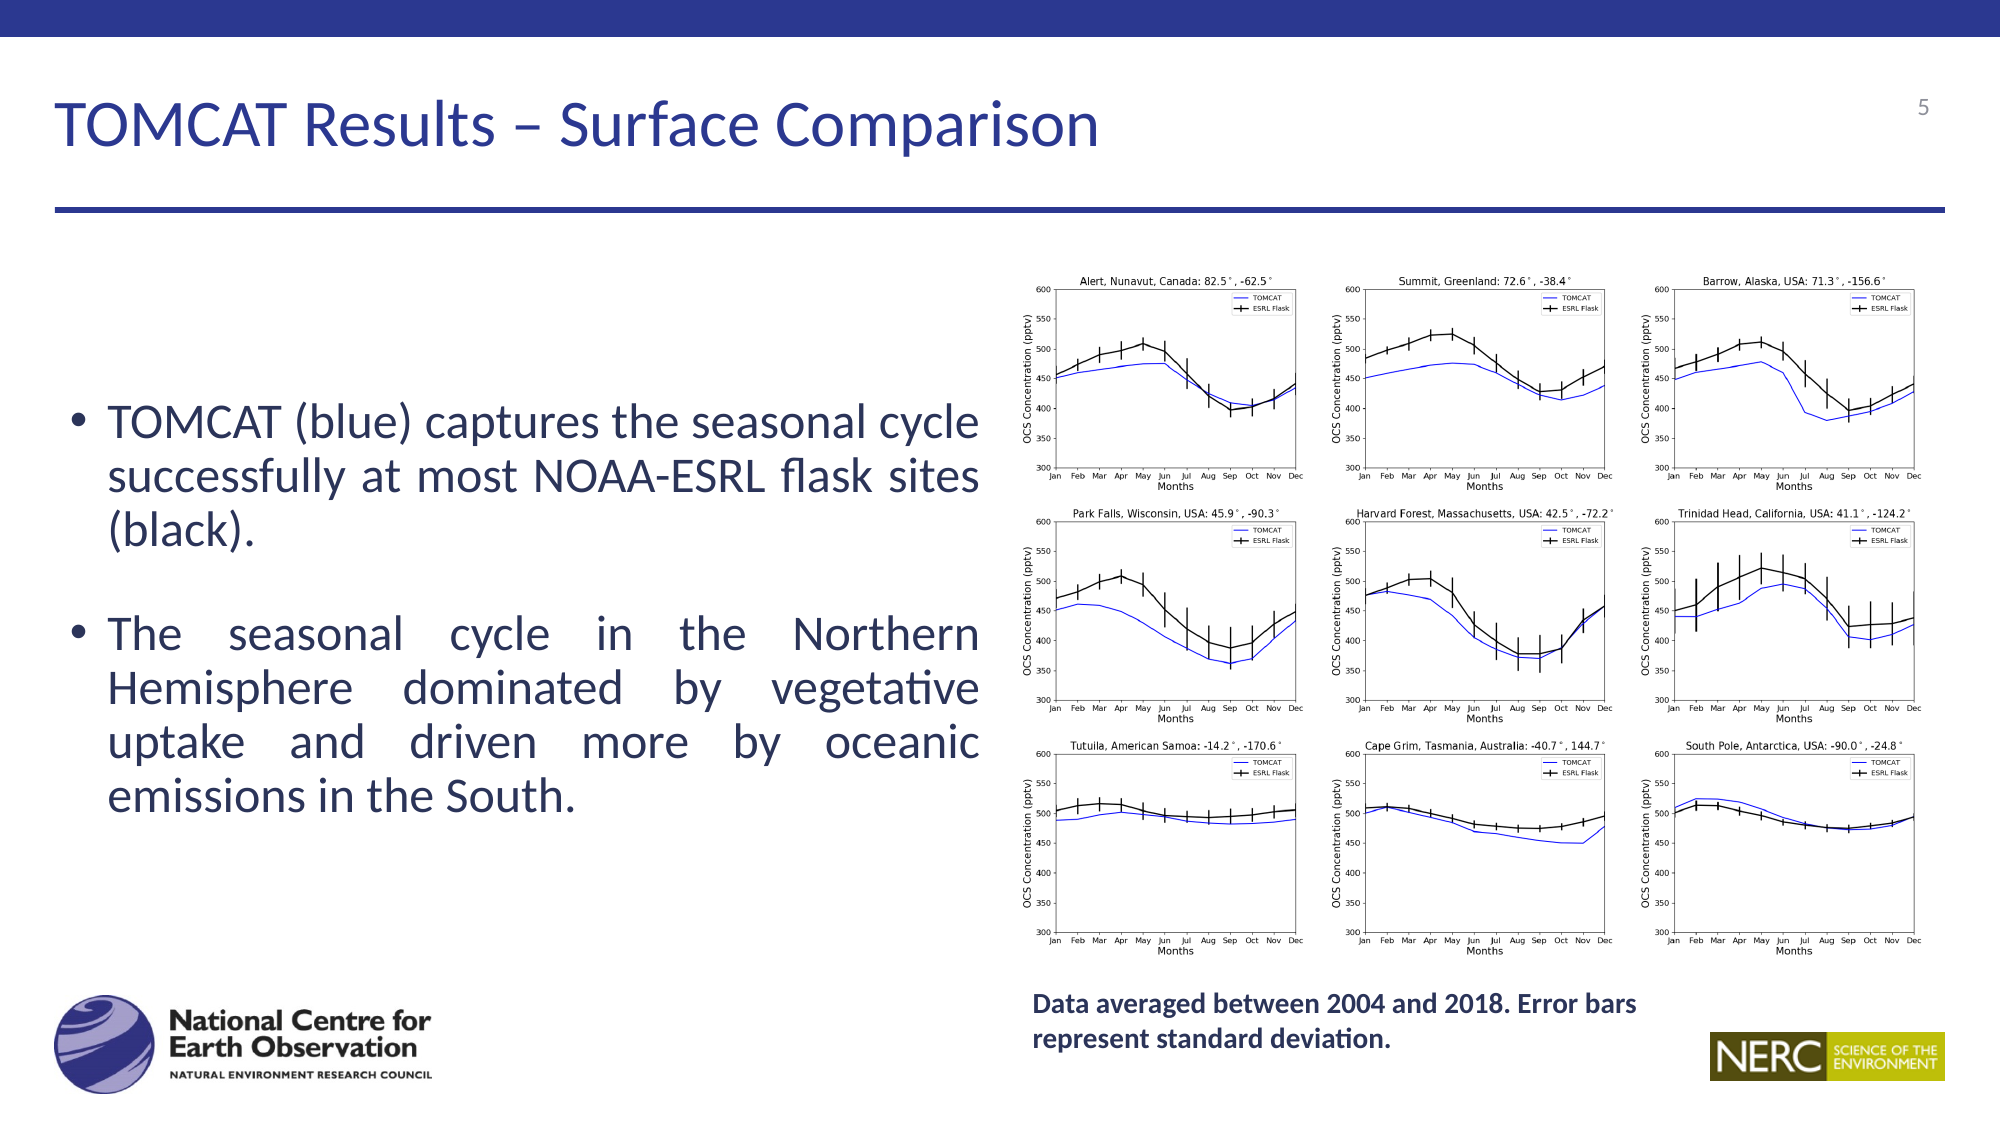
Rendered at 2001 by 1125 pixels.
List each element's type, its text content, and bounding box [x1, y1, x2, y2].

picture [1710, 1032, 1945, 1081]
text_box Data averaged between 2004 and 2018. Error bars represent standard deviation. [1017, 976, 1689, 1062]
picture [54, 995, 432, 1094]
title TOMCAT Results – Surface Comparison [54, 42, 1786, 207]
picture [1017, 261, 1945, 958]
text_box TOMCAT (blue) captures the seasonal cycle successfully at most NOAA-ESRL flask sites (black). The seasonal cycle in the Northern Hemisphere dominated by vegetative uptake and driven more by oceanic emissions in the South. [54, 242, 996, 977]
